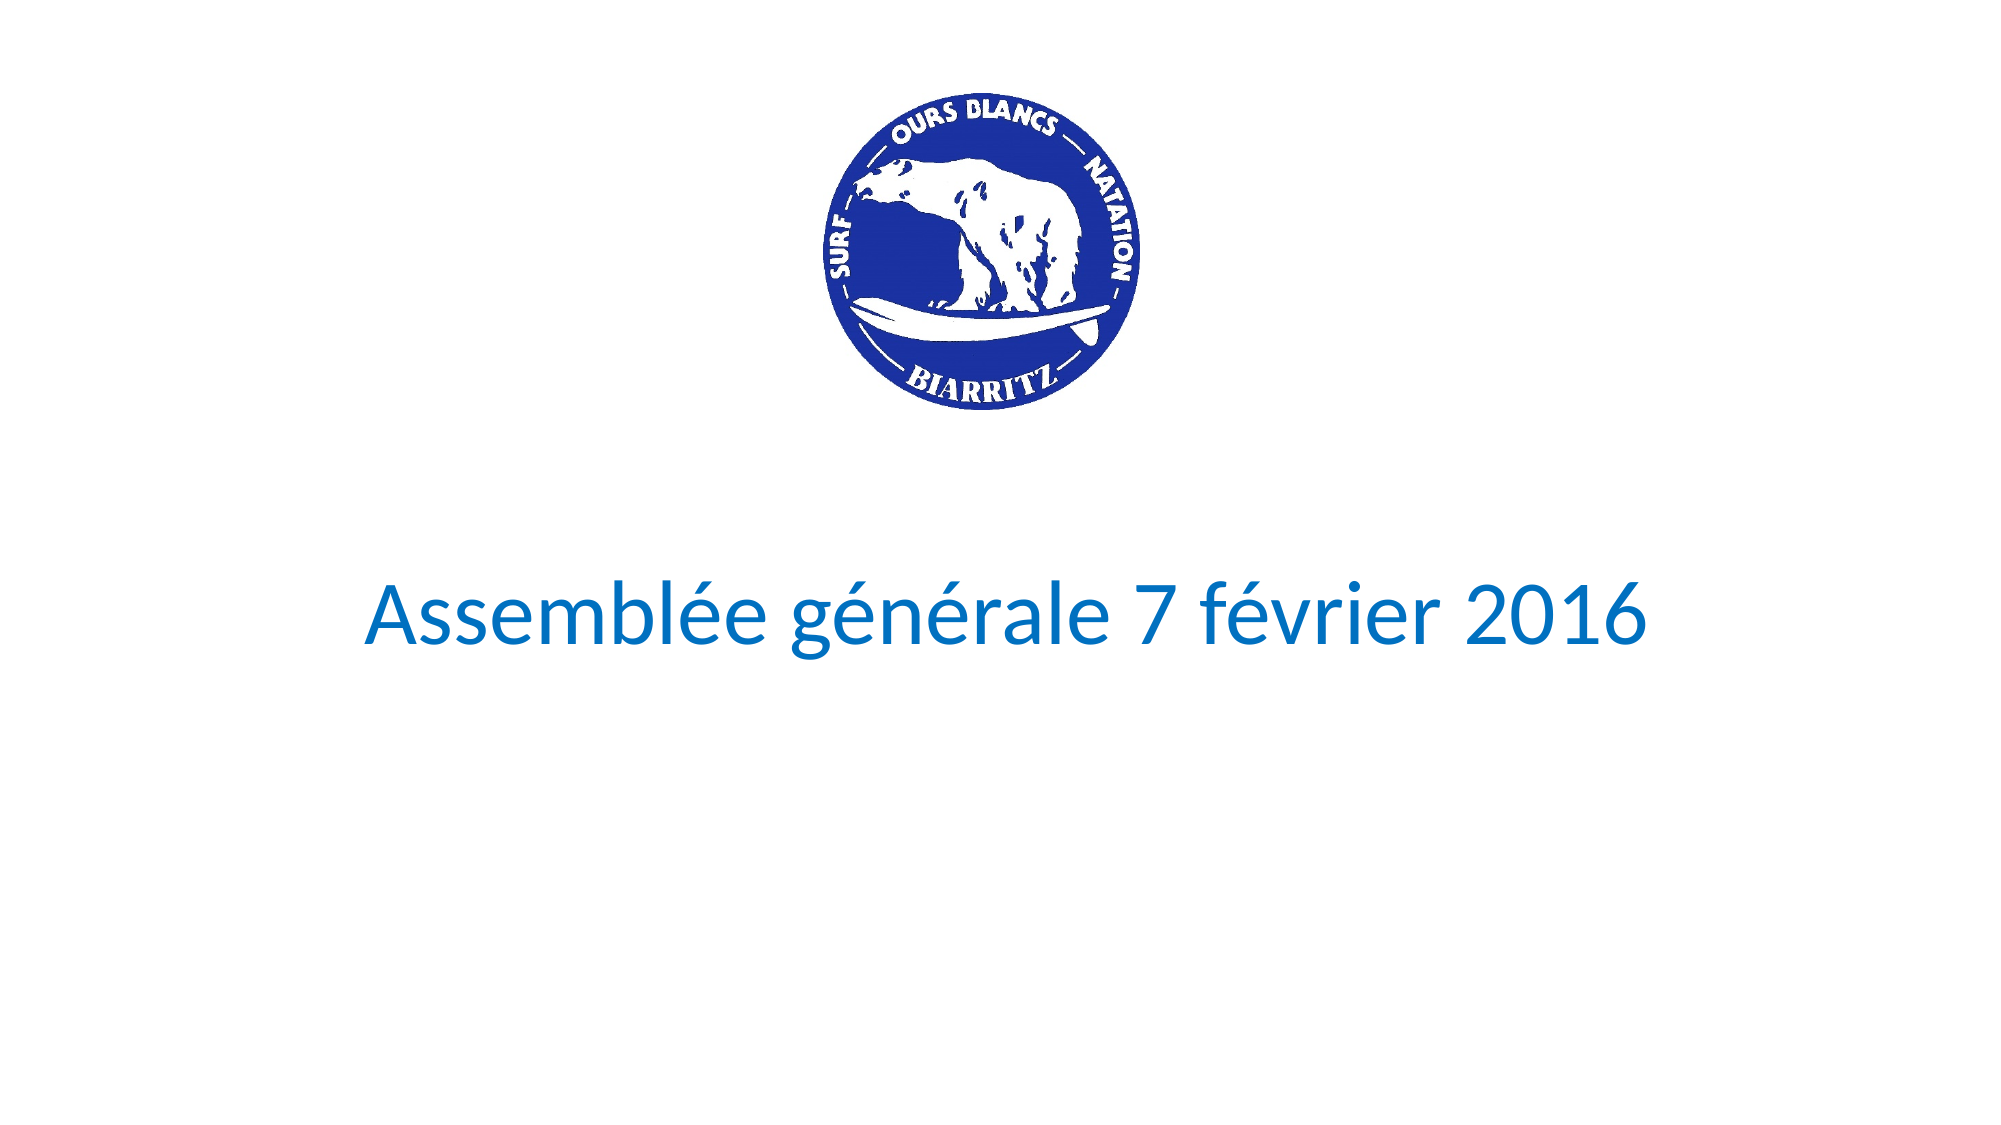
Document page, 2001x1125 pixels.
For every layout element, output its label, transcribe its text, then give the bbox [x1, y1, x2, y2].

picture [823, 93, 1140, 410]
list Assemblée générale 7 février 2016 [137, 299, 1863, 1014]
